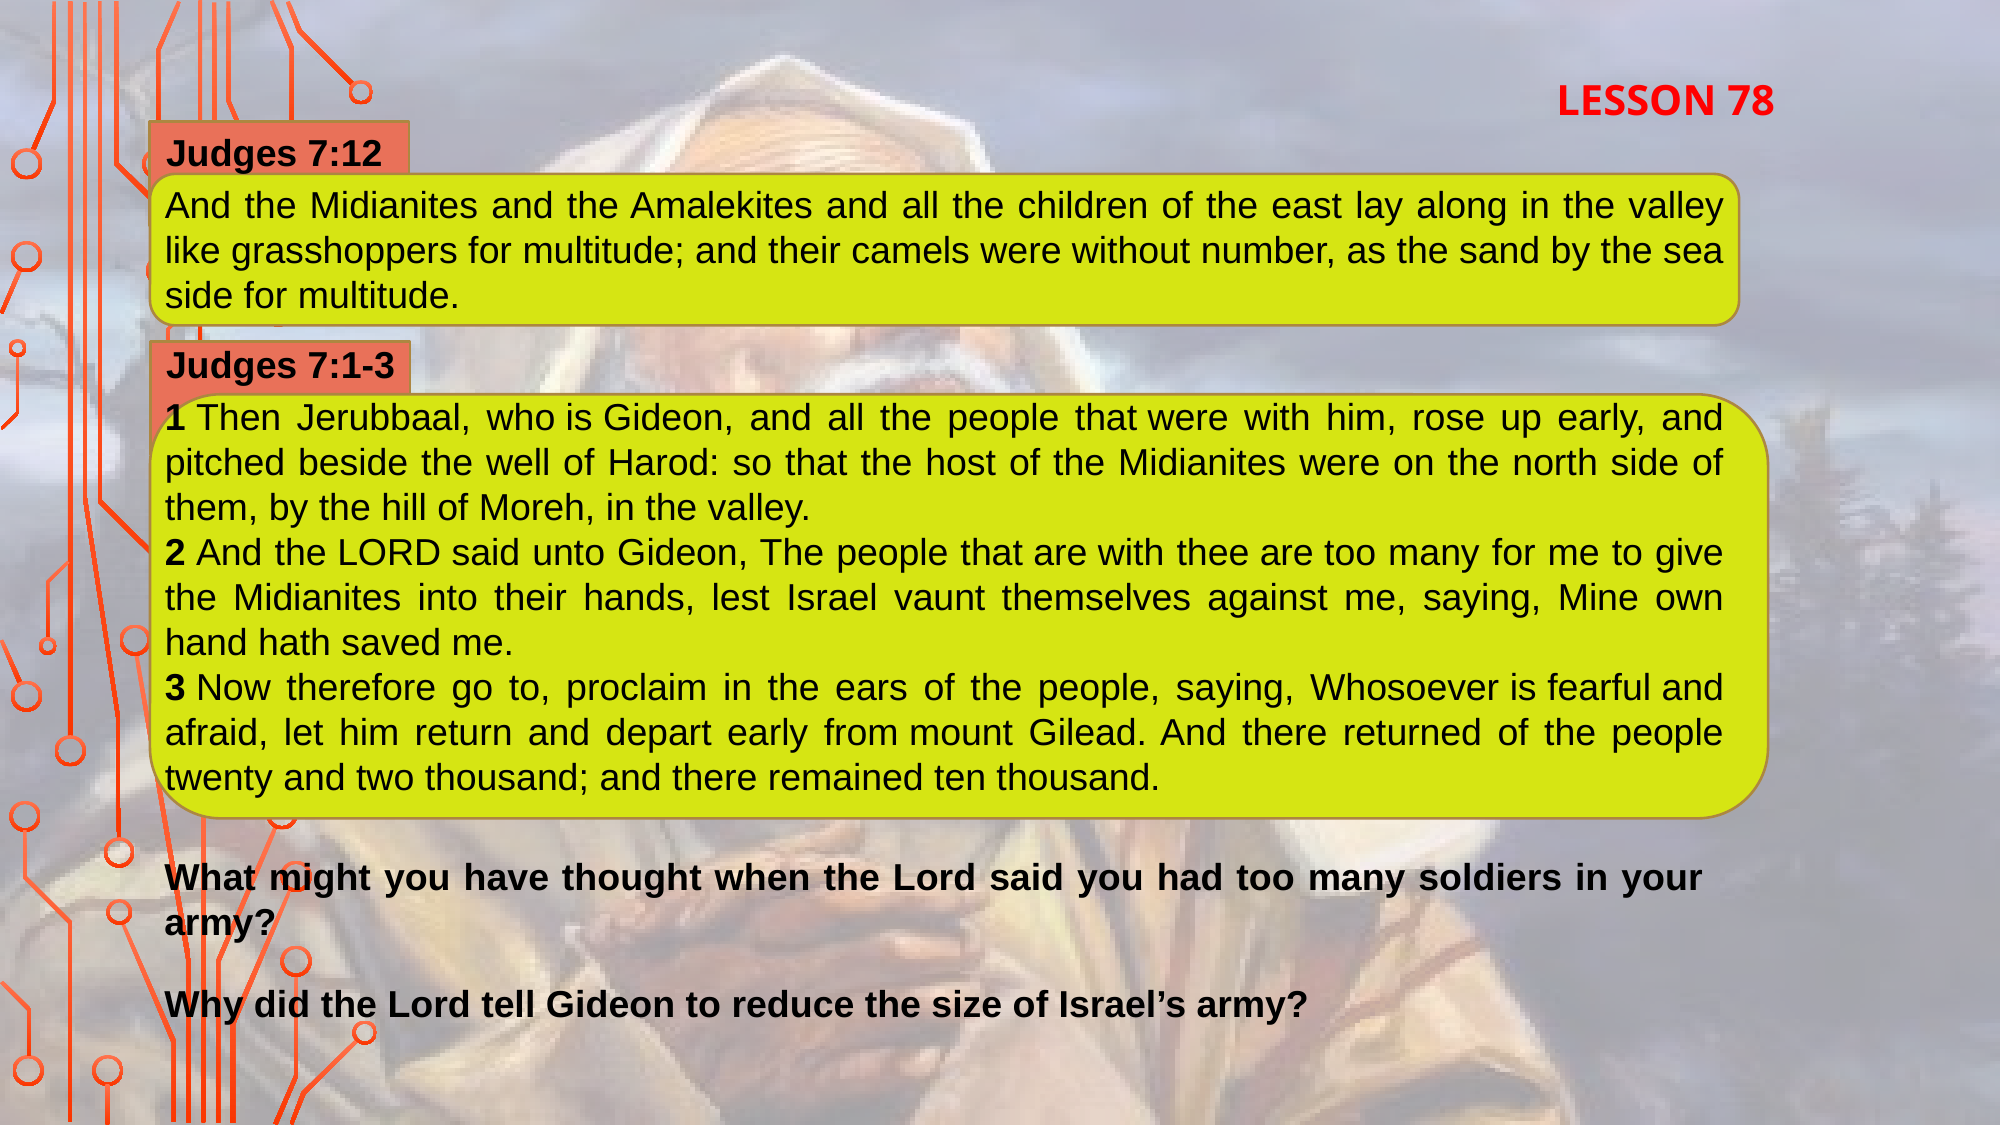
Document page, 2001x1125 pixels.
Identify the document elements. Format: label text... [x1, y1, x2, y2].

text_box LESSON 78 [1541, 66, 1850, 190]
text_box 1 Then Jerubbaal, who is Gideon, and all the people that were with him, rose up early, and pitched beside the well of Harod: so that the host of the Midianites were on the north side of them, by the hill of Moreh, in the valley. 2 And the Lord said unto Gideon, The people that are with thee are too many for me to give the Midianites into their hands, lest Israel vaunt themselves against me, saying, Mine own hand hath saved me. 3 Now therefore go to, proclaim in the ears of the people, saying, Whosoever is fearful and afraid, let him return and depart early from mount Gilead. And there returned of the people twenty and two thousand; and there remained ten thousand. [150, 385, 1740, 806]
text_box Judges 7:12 [151, 121, 409, 173]
text_box [178, 407, 1770, 820]
text_box Why did the Lord tell Gideon to reduce the size of Israel’s army? [149, 972, 1401, 1033]
text_box [148, 120, 410, 195]
text_box What might you have thought when the Lord said you had too many soldiers in your army? [149, 845, 1720, 950]
text_box Judges 7:1-3 [151, 334, 411, 385]
text_box And the Midianites and the Amalekites and all the children of the east lay along in the valley like grasshoppers for multitude; and their camels were without number, as the sand by the sea side for multitude. [150, 173, 1740, 324]
